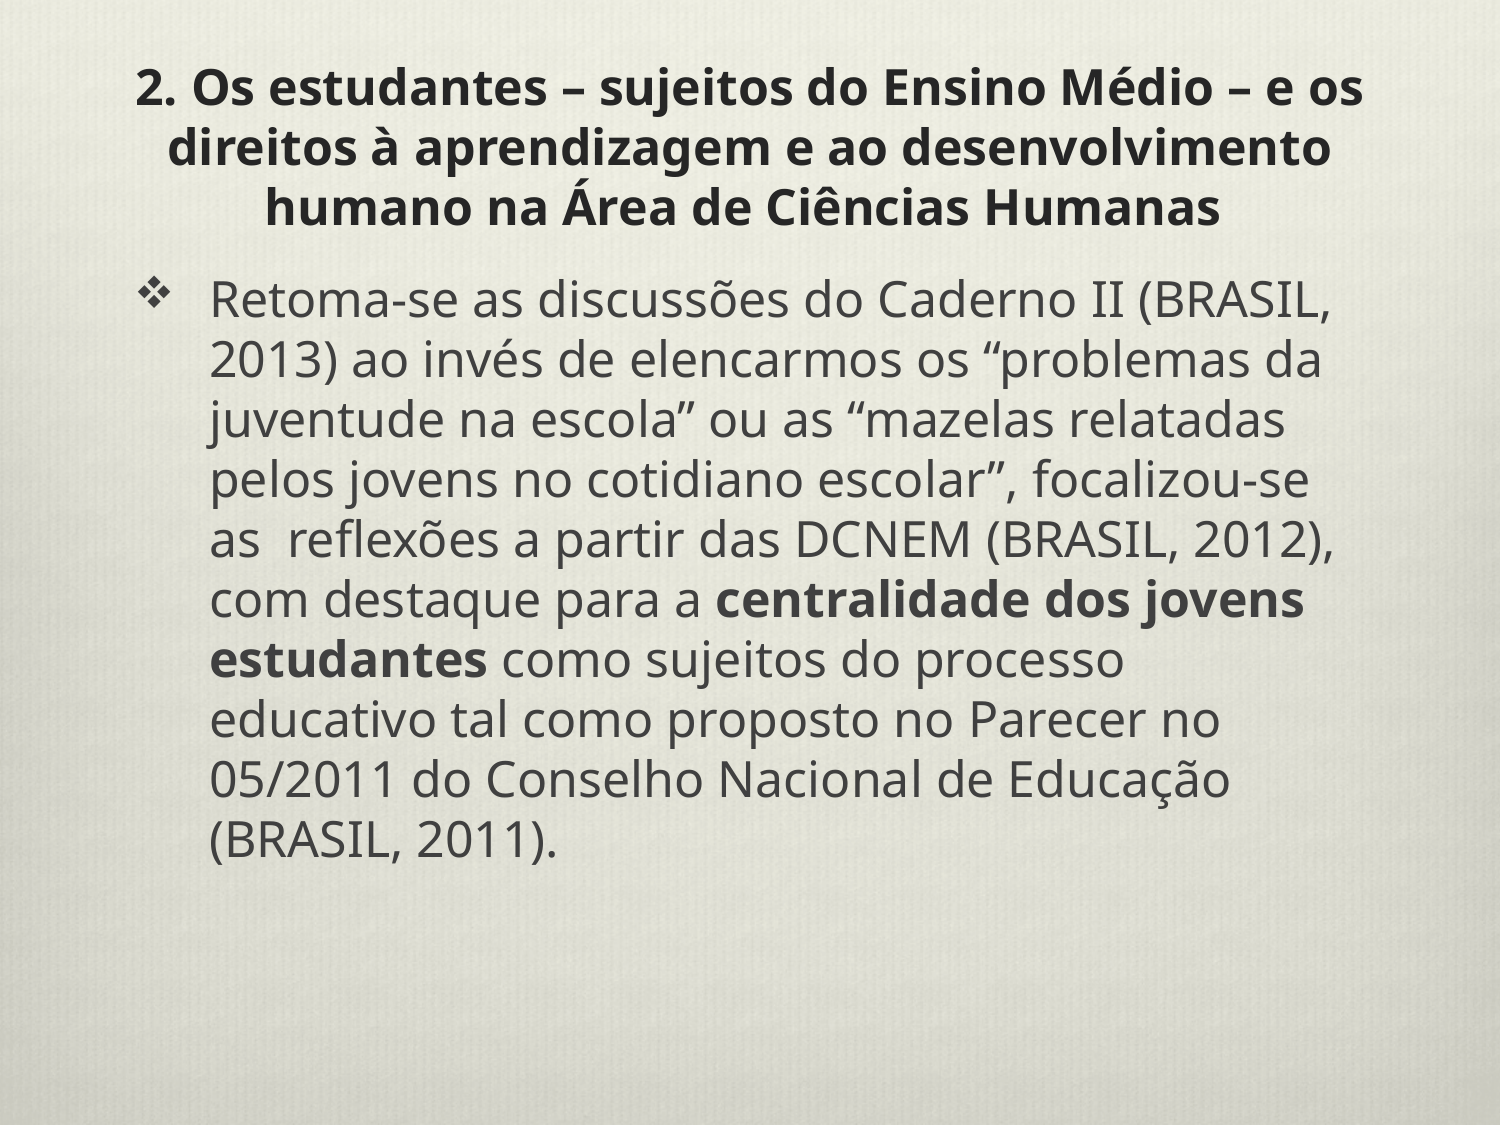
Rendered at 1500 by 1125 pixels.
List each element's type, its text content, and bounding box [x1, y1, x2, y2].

title 2. Os estudantes – sujeitos do Ensino Médio – e os direitos à aprendizagem e ao desenvolvimento humano na Área de Ciências Humanas [119, 51, 1381, 240]
list Retoma-se as discussões do Caderno II (BRASIL, 2013) ao invés de elencarmos os “problemas da juventude na escola” ou as “mazelas relatadas pelos jovens no cotidiano escolar”, focalizou-se as reflexões a partir das DCNEM (BRASIL, 2012), com destaque para a centralidade dos jovens estudantes como sujeitos do processo educativo tal como proposto no Parecer no 05/2011 do Conselho Nacional de Educação (BRASIL, 2011). [119, 260, 1381, 1011]
